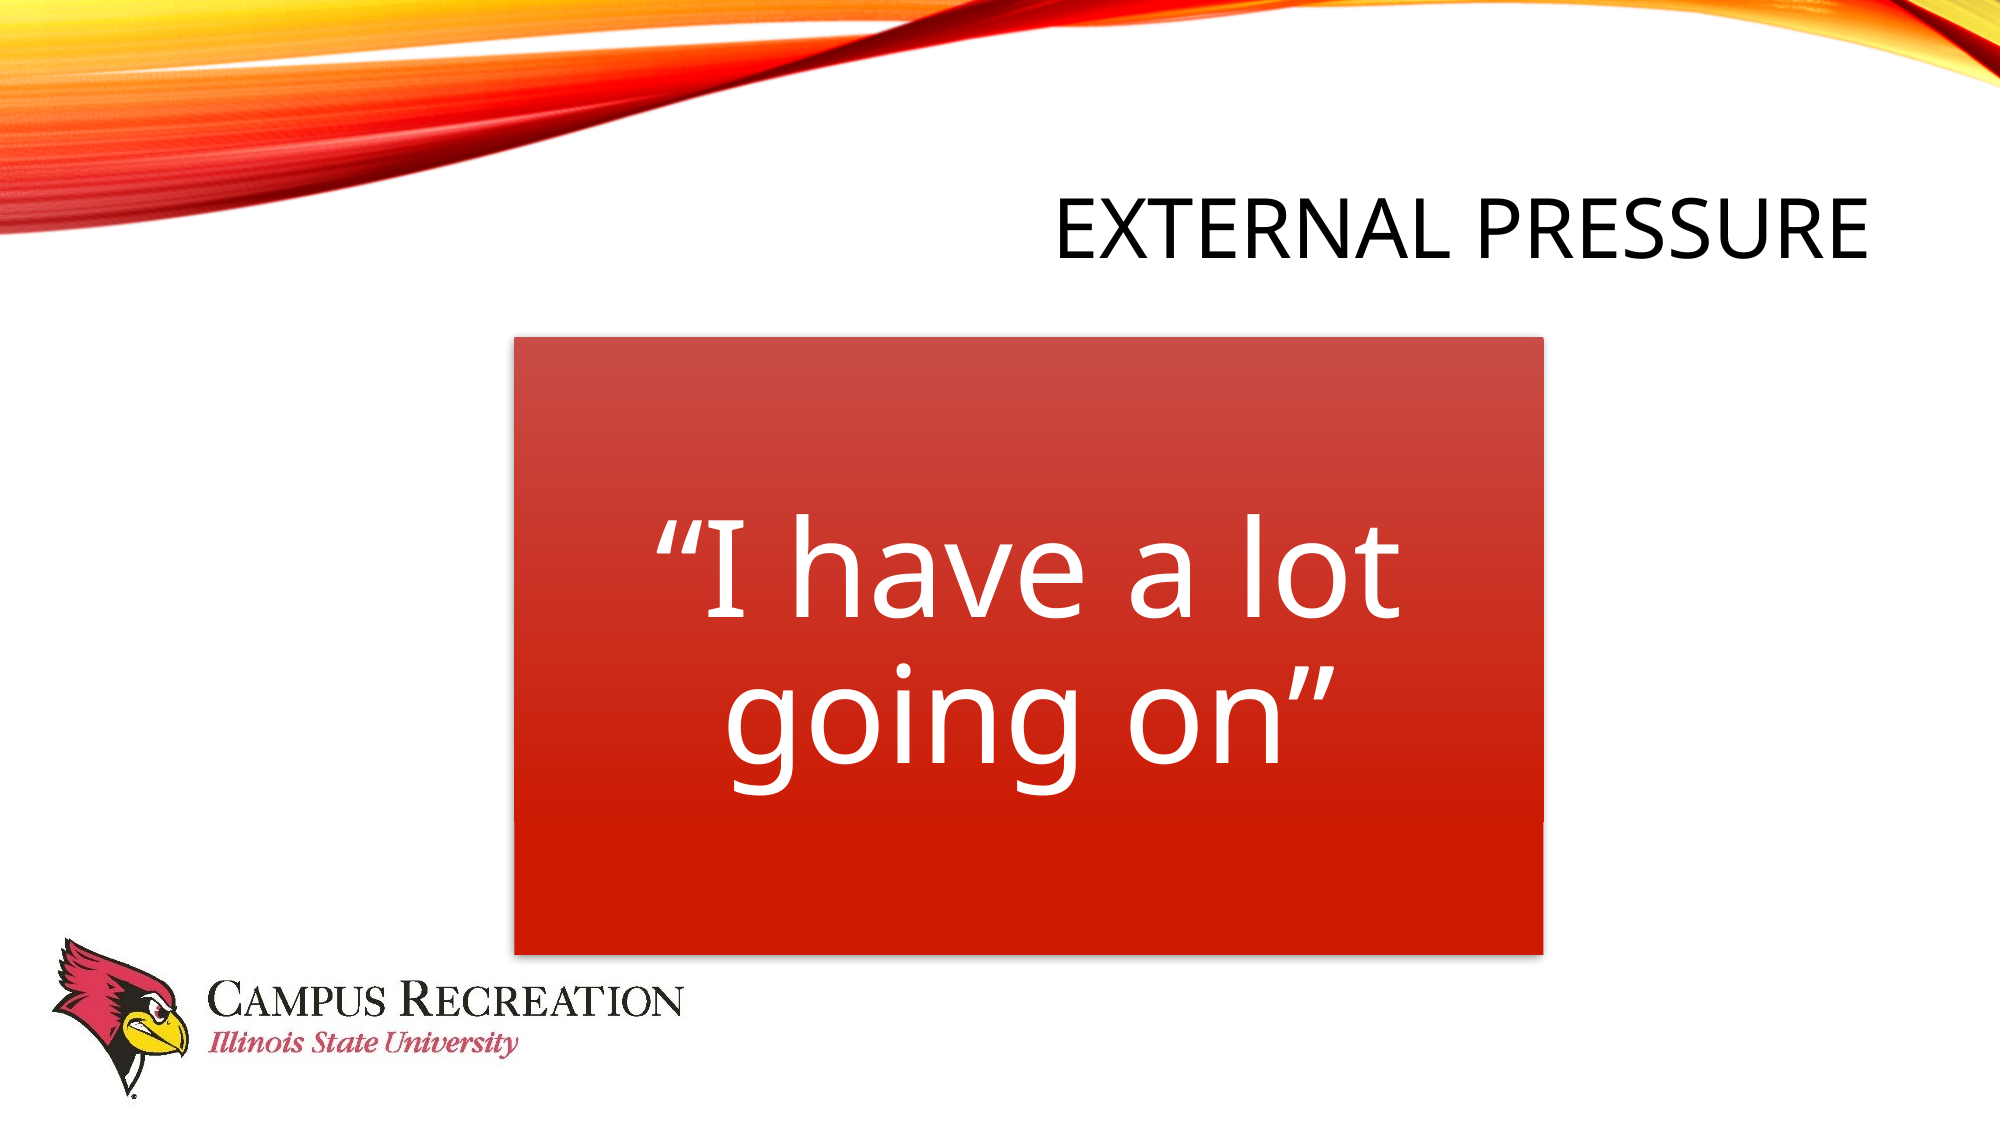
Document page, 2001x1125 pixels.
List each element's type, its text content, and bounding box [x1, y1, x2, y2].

picture [0, 0, 2000, 237]
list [0, 908, 778, 1125]
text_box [390, 337, 1667, 956]
title External Pressure [474, 125, 1888, 338]
